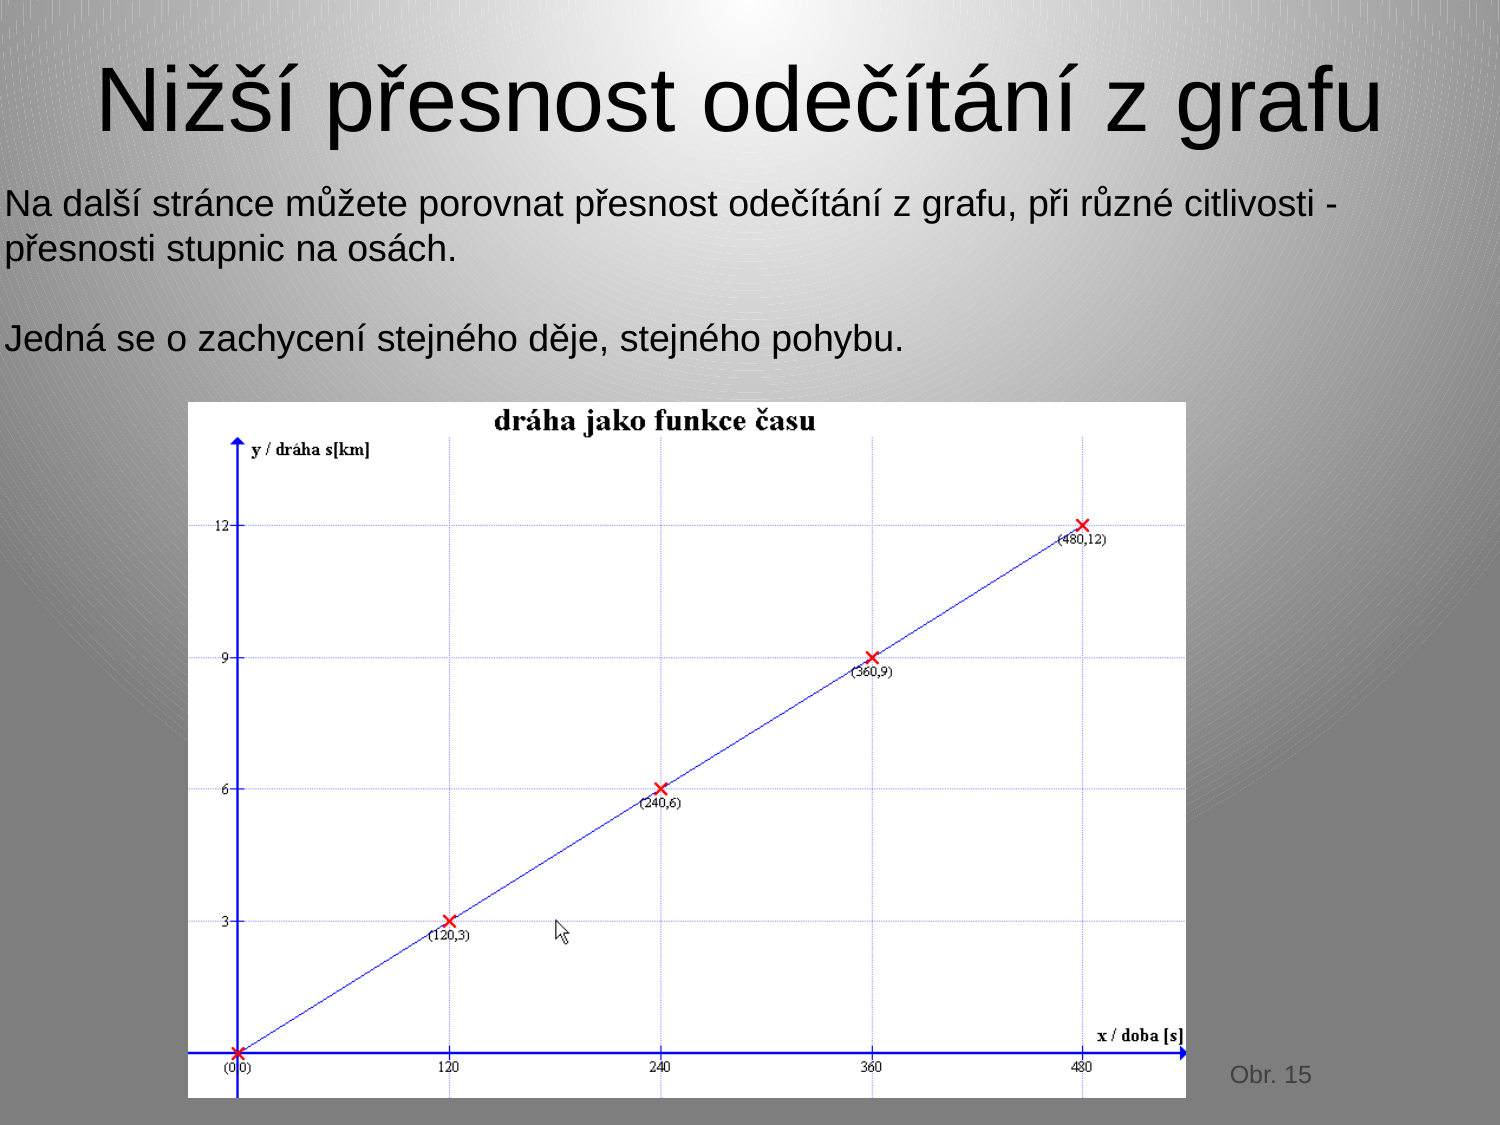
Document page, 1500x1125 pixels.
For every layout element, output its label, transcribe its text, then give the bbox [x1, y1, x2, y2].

text_box Obr. 15 [1215, 1051, 1356, 1097]
title Nižší přesnost odečítání z grafu [0, 8, 1500, 126]
picture [188, 402, 1186, 1098]
text_box Na další stránce můžete porovnat přesnost odečítání z grafu, při různé citlivosti - přesnosti stupnic na osách. Jedná se o zachycení stejného děje, stejného pohybu. [0, 171, 1498, 366]
